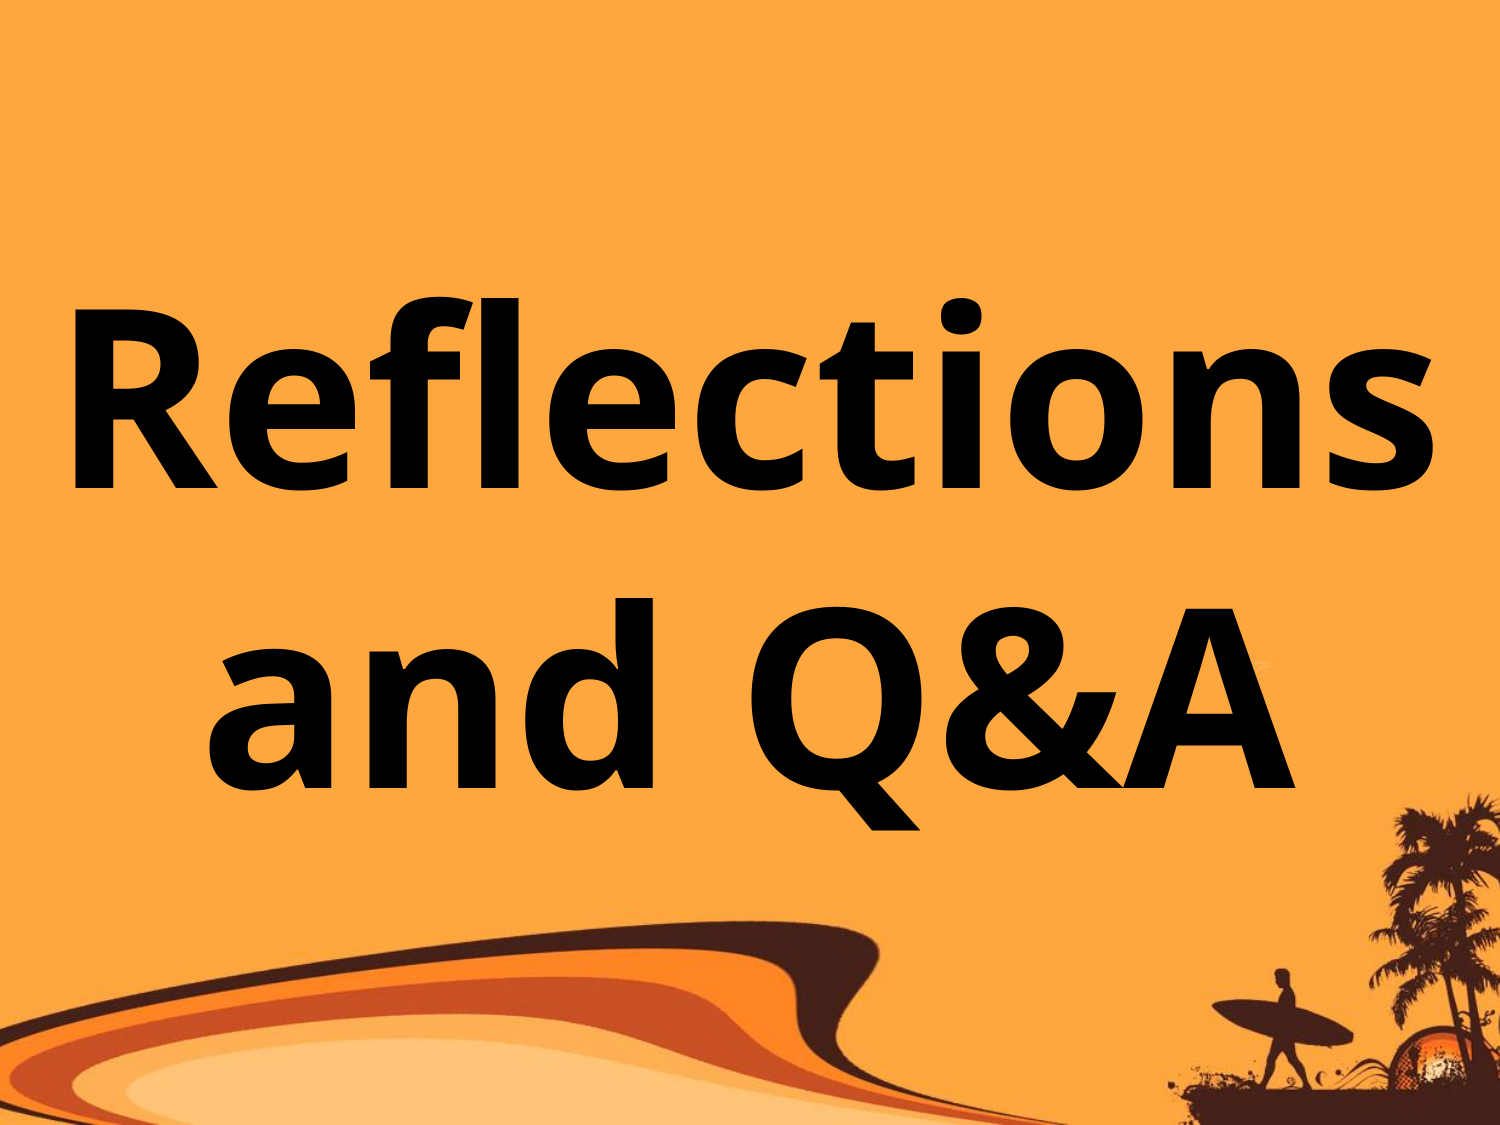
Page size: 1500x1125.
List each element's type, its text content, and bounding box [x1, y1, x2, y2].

picture [0, 0, 1500, 1125]
title Reflections and Q&A [0, 444, 1499, 632]
